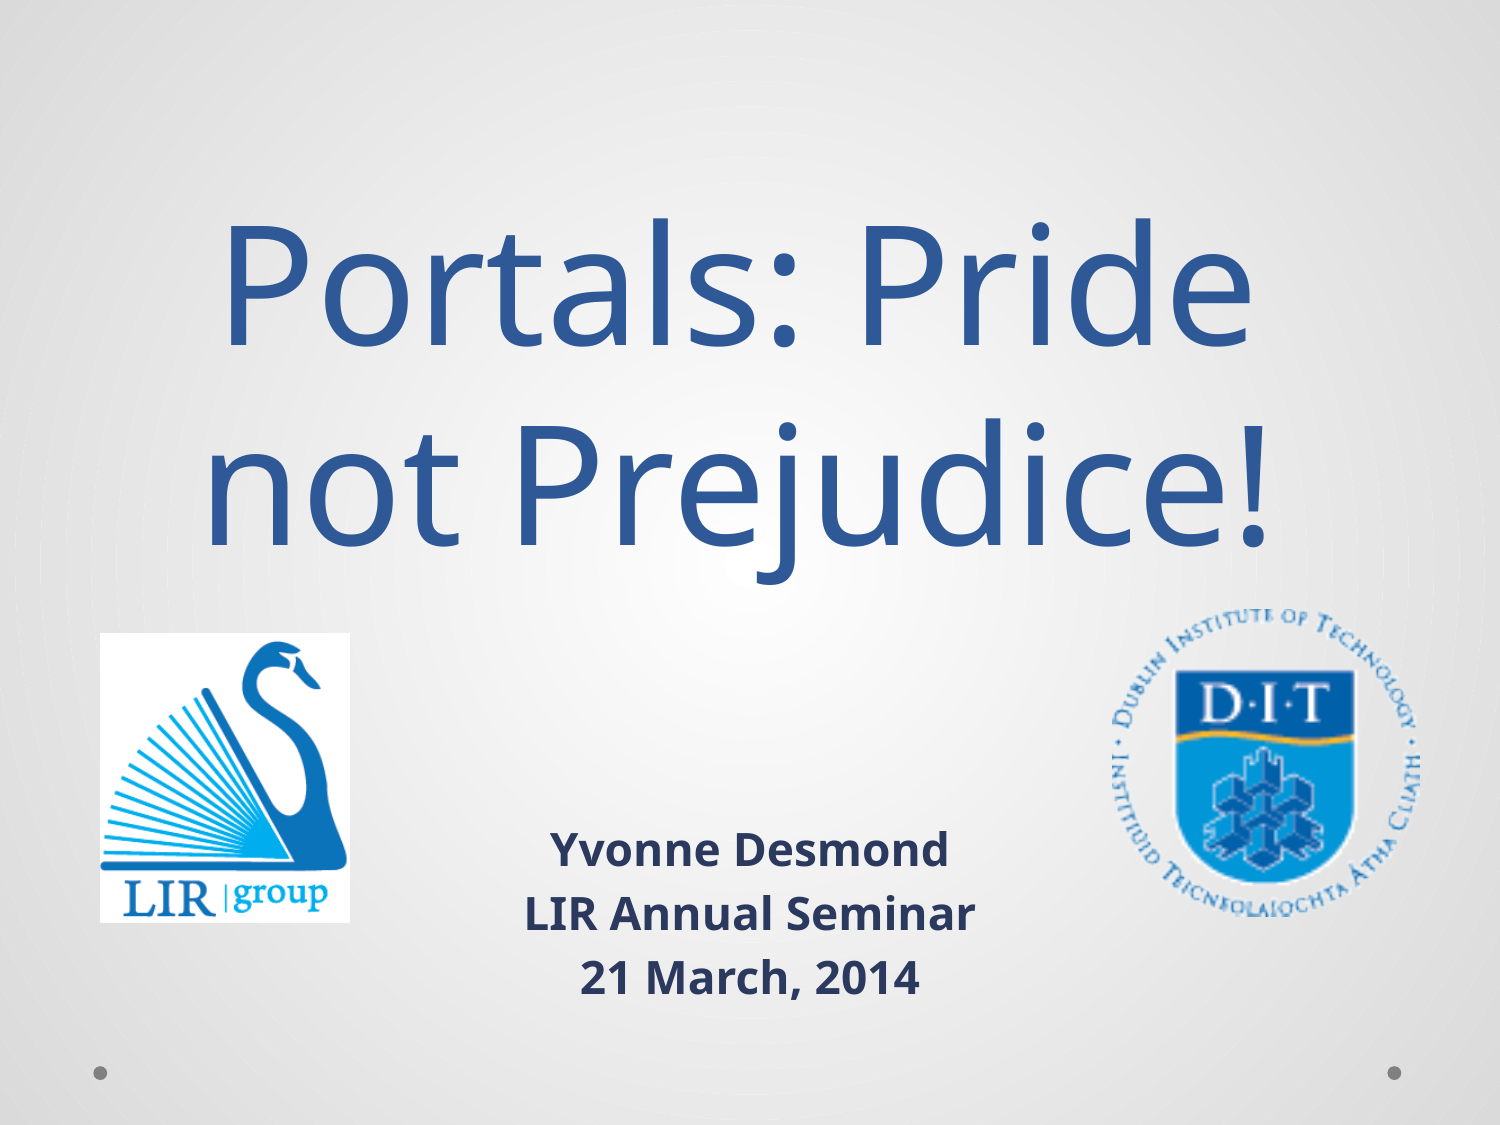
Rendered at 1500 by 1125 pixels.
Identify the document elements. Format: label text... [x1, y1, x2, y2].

subtitle Yvonne Desmond LIR Annual Seminar 21 March, 2014 [225, 812, 1275, 1013]
picture [1111, 609, 1420, 917]
title Portals: Pride not Prejudice! [100, 219, 1376, 587]
picture [99, 632, 350, 923]
